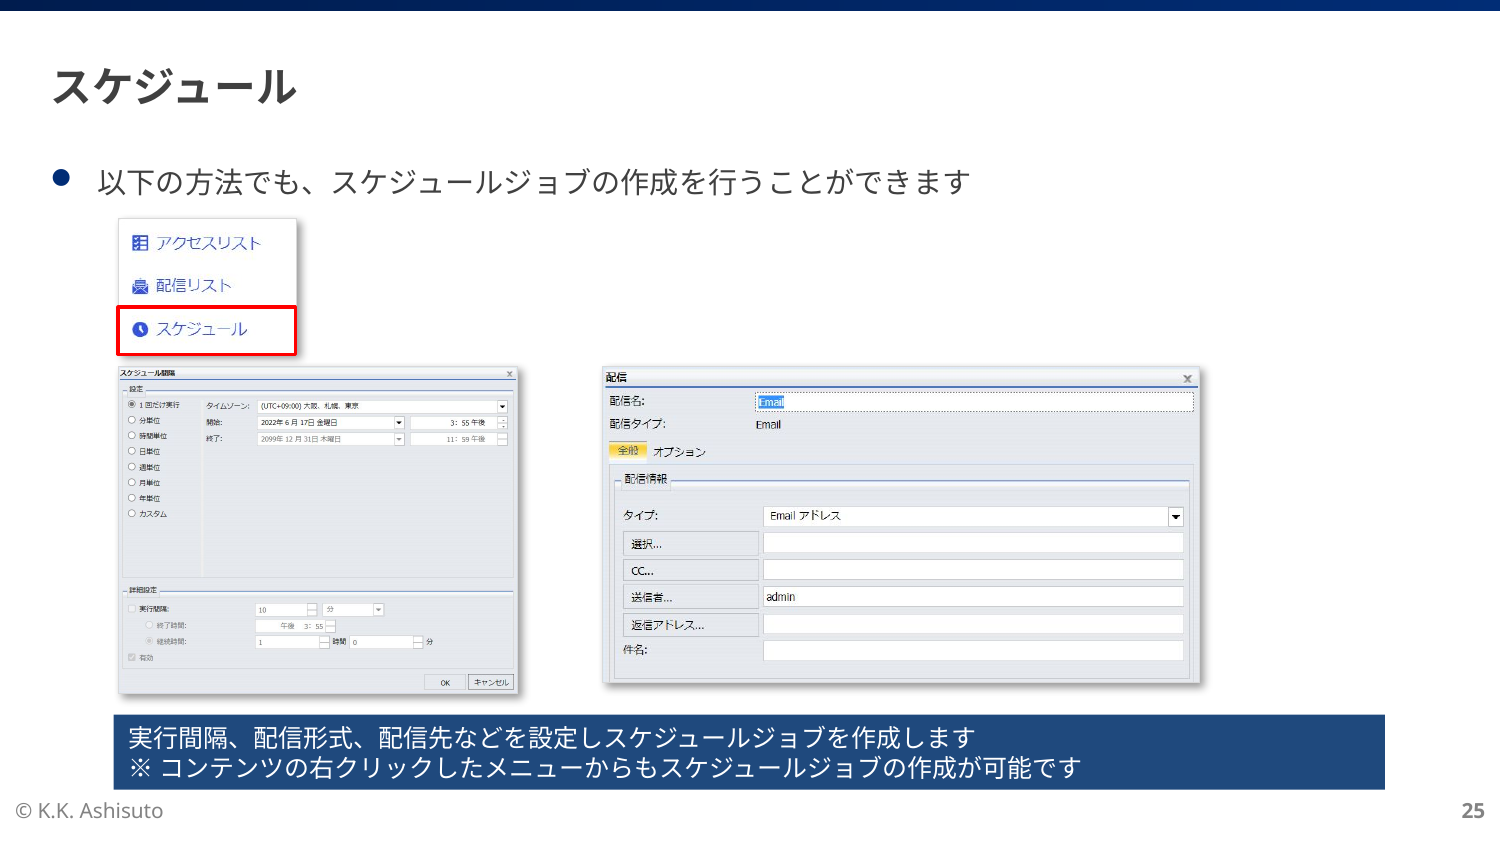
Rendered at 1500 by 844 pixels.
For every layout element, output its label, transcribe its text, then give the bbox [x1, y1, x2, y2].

picture [117, 365, 518, 694]
list 以下の方法でも、スケジュールジョブの作成を行うことができます [35, 150, 1465, 777]
footer © K.K. Ashisuto [0, 790, 402, 836]
title スケジュール [35, 33, 1465, 139]
text_box 実行間隔、配信形式、配信先などを設定しスケジュールジョブを作成します ※コンテンツの右クリックしたメニューからもスケジュールジョブの作成が可能です [113, 714, 1385, 790]
picture [602, 365, 1200, 683]
slide_number 25 [1409, 790, 1500, 836]
picture [117, 218, 298, 355]
